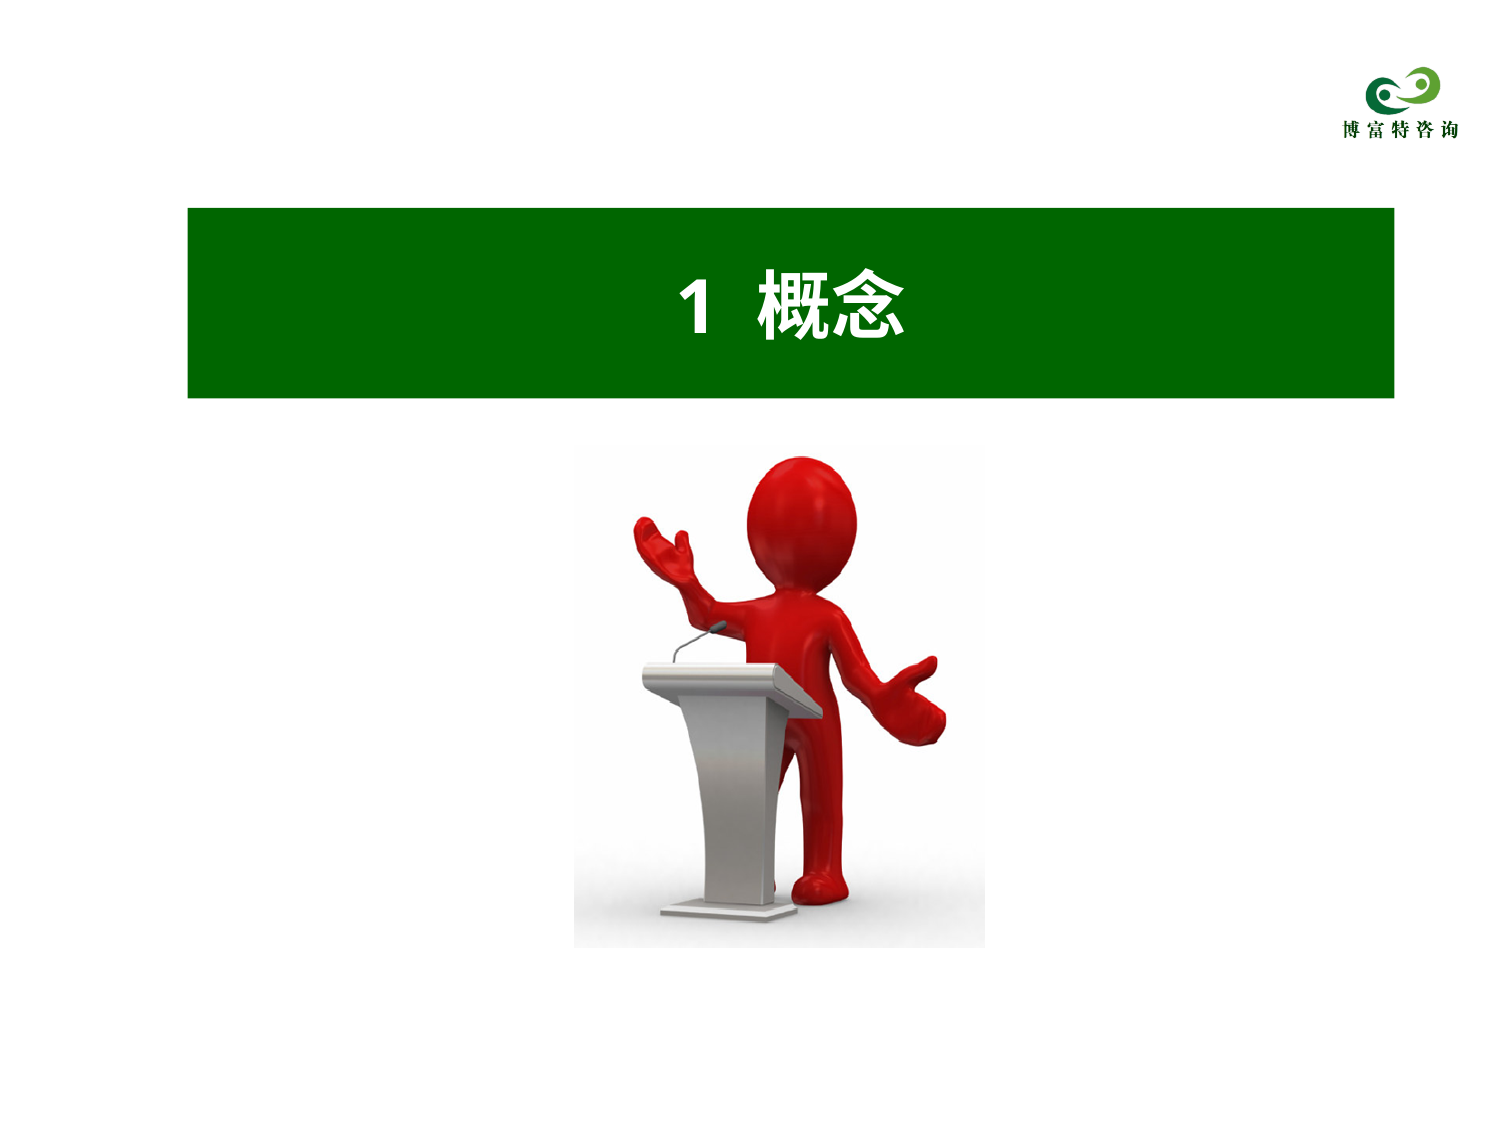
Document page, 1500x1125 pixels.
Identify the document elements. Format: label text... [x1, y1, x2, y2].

picture [1328, 66, 1477, 141]
text_box 1 概念 [187, 207, 1395, 399]
picture [573, 445, 985, 948]
